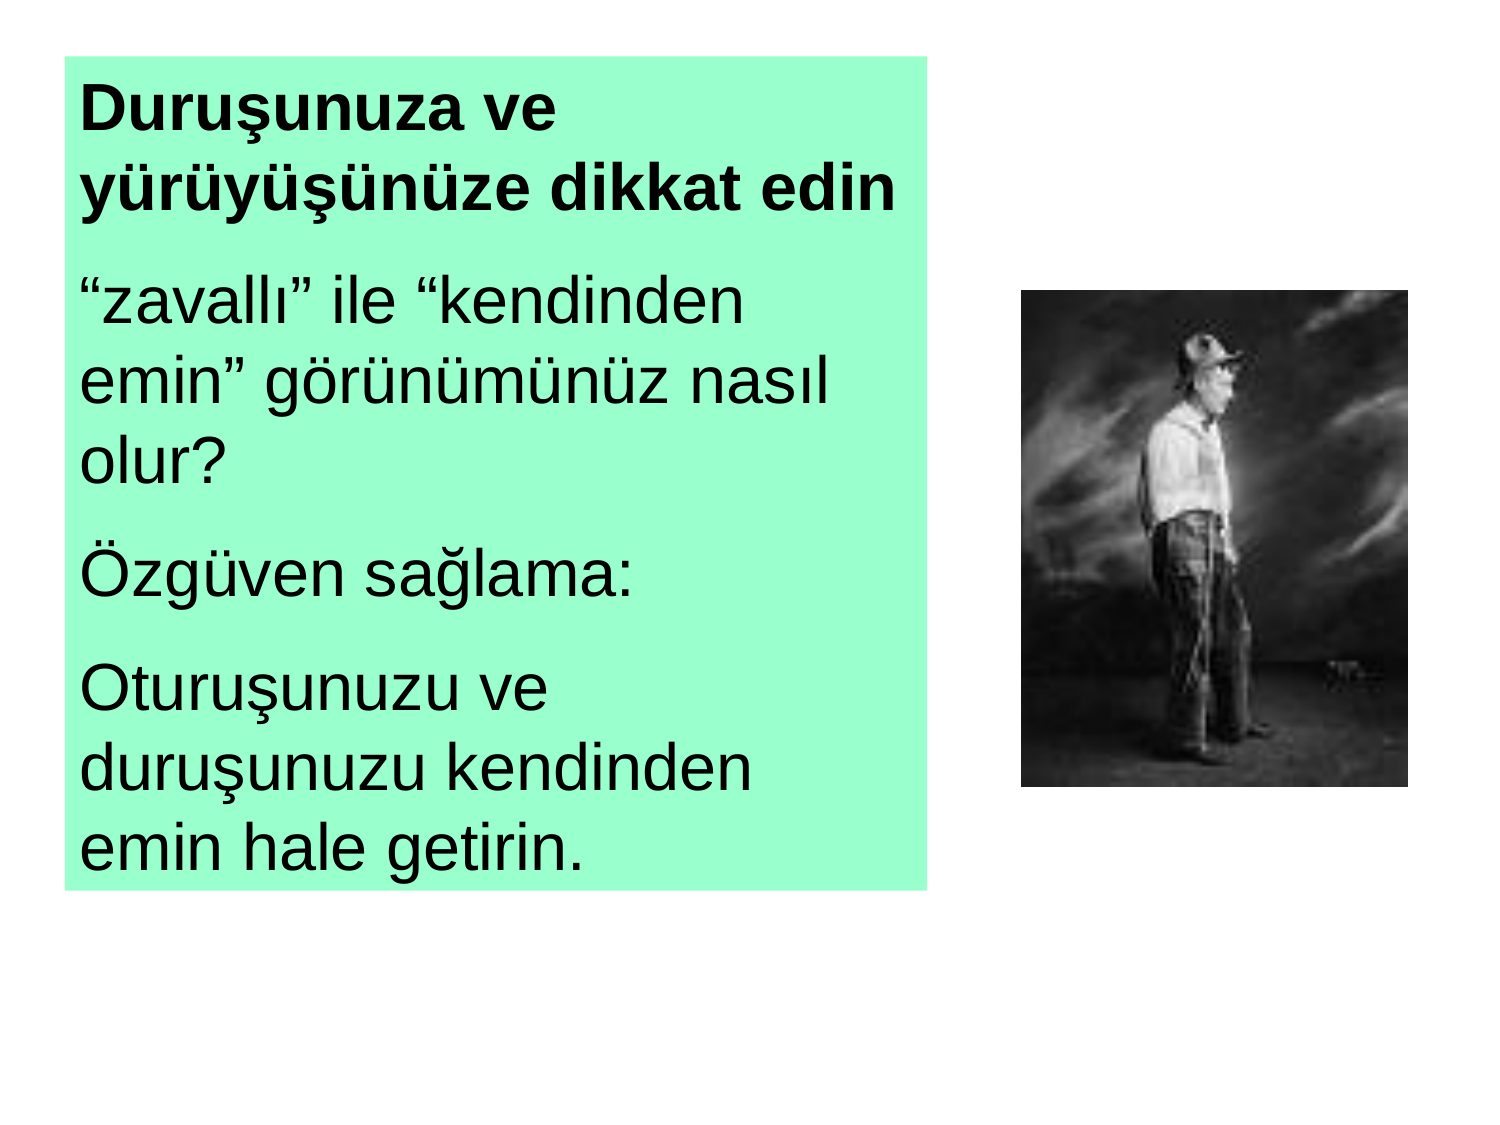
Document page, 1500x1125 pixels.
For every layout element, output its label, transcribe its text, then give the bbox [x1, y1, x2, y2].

text_box Duruşunuza ve yürüyüşünüze dikkat edin “zavallı” ile “kendinden emin” görünümünüz nasıl olur? Özgüven sağlama: Oturuşunuzu ve duruşunuzu kendinden emin hale getirin. [64, 56, 928, 891]
picture [1021, 290, 1409, 788]
